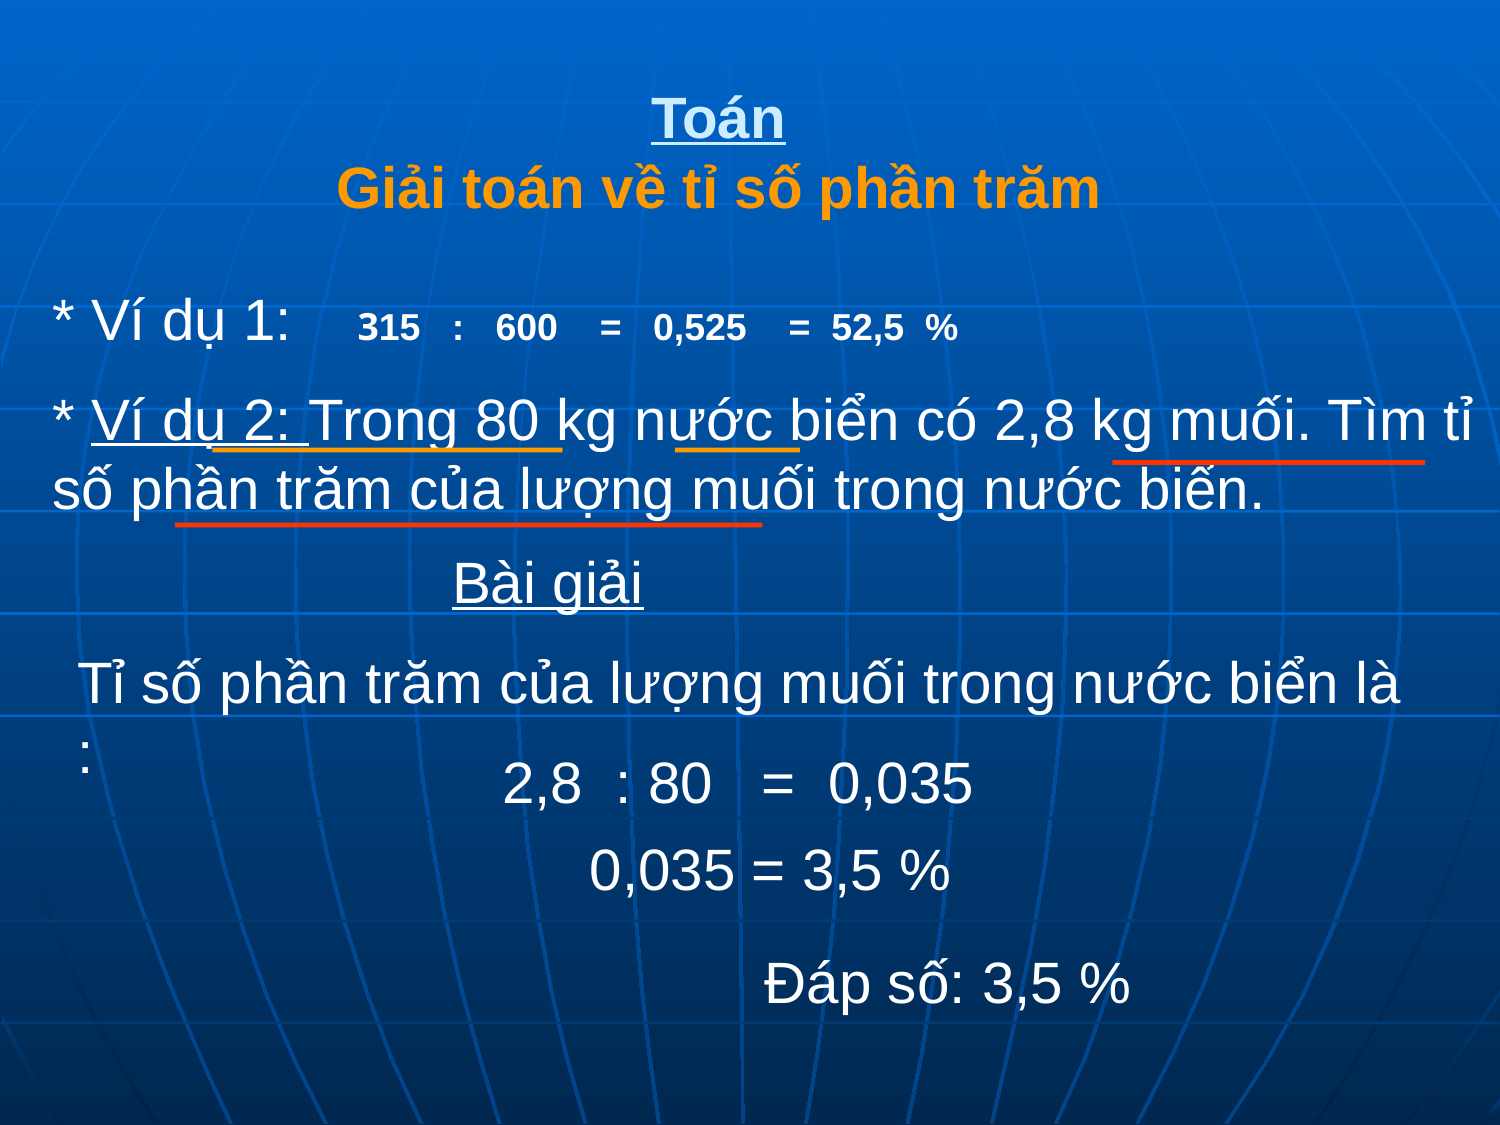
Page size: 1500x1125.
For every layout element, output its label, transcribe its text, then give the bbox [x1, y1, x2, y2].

text_box Đáp số: 3,5 % [749, 937, 1350, 1023]
text_box 0,035 = 3,5 % [575, 825, 1200, 910]
text_box Bài giải [437, 537, 688, 623]
text_box 2,8 : 80 = 0,035 [487, 737, 1063, 823]
title Toán Giải toán về tỉ số phần trăm [62, 37, 1376, 263]
text_box * Ví dụ 1: 315 : 600 = 0,525 = 52,5 % * Ví dụ 2: Trong 80 kg nước biển có 2,8 kg muối. Tìm tỉ số phần trăm của lượng muối trong nước biển. [37, 275, 1500, 529]
text_box Tỉ số phần trăm của lượng muối trong nước biển là : [62, 637, 1425, 793]
